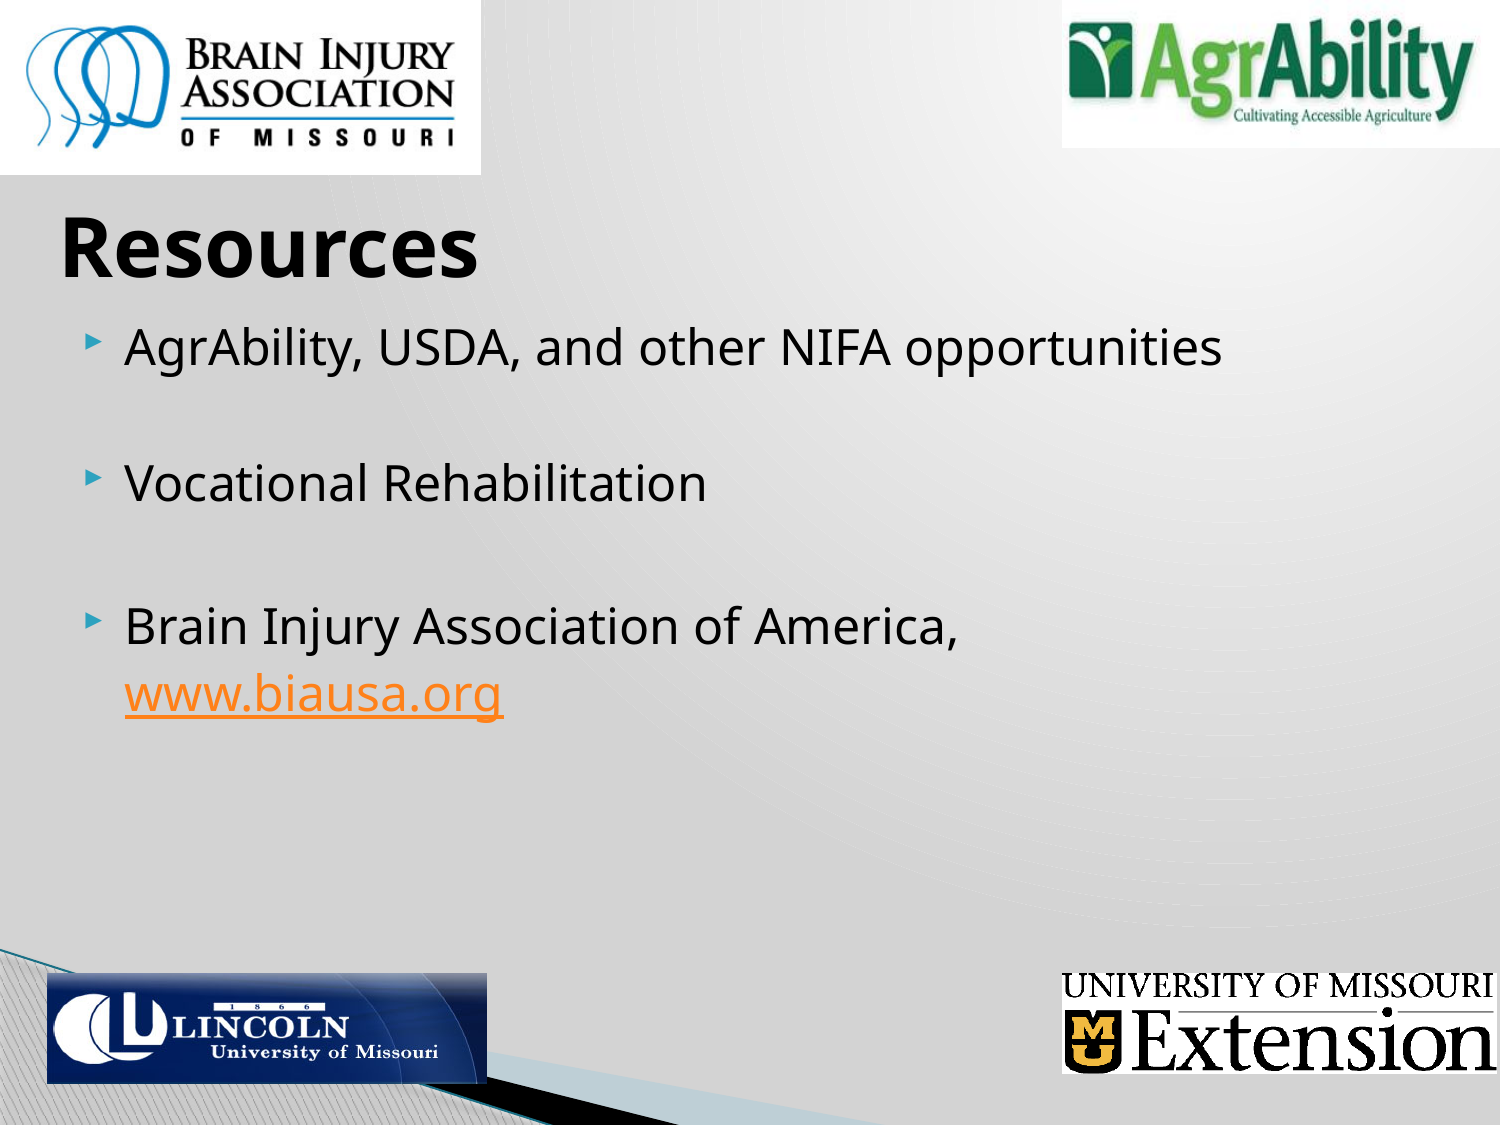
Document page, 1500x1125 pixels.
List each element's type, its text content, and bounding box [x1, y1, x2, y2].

picture [47, 973, 487, 1084]
title Resources [58, 201, 1413, 356]
picture [1062, 973, 1498, 1074]
picture [0, 0, 481, 176]
picture [1062, 0, 1500, 148]
text_box AgrAbility, USDA, and other NIFA opportunities Vocational Rehabilitation Brain Injury Association of America, www.biausa.org [49, 307, 1325, 963]
